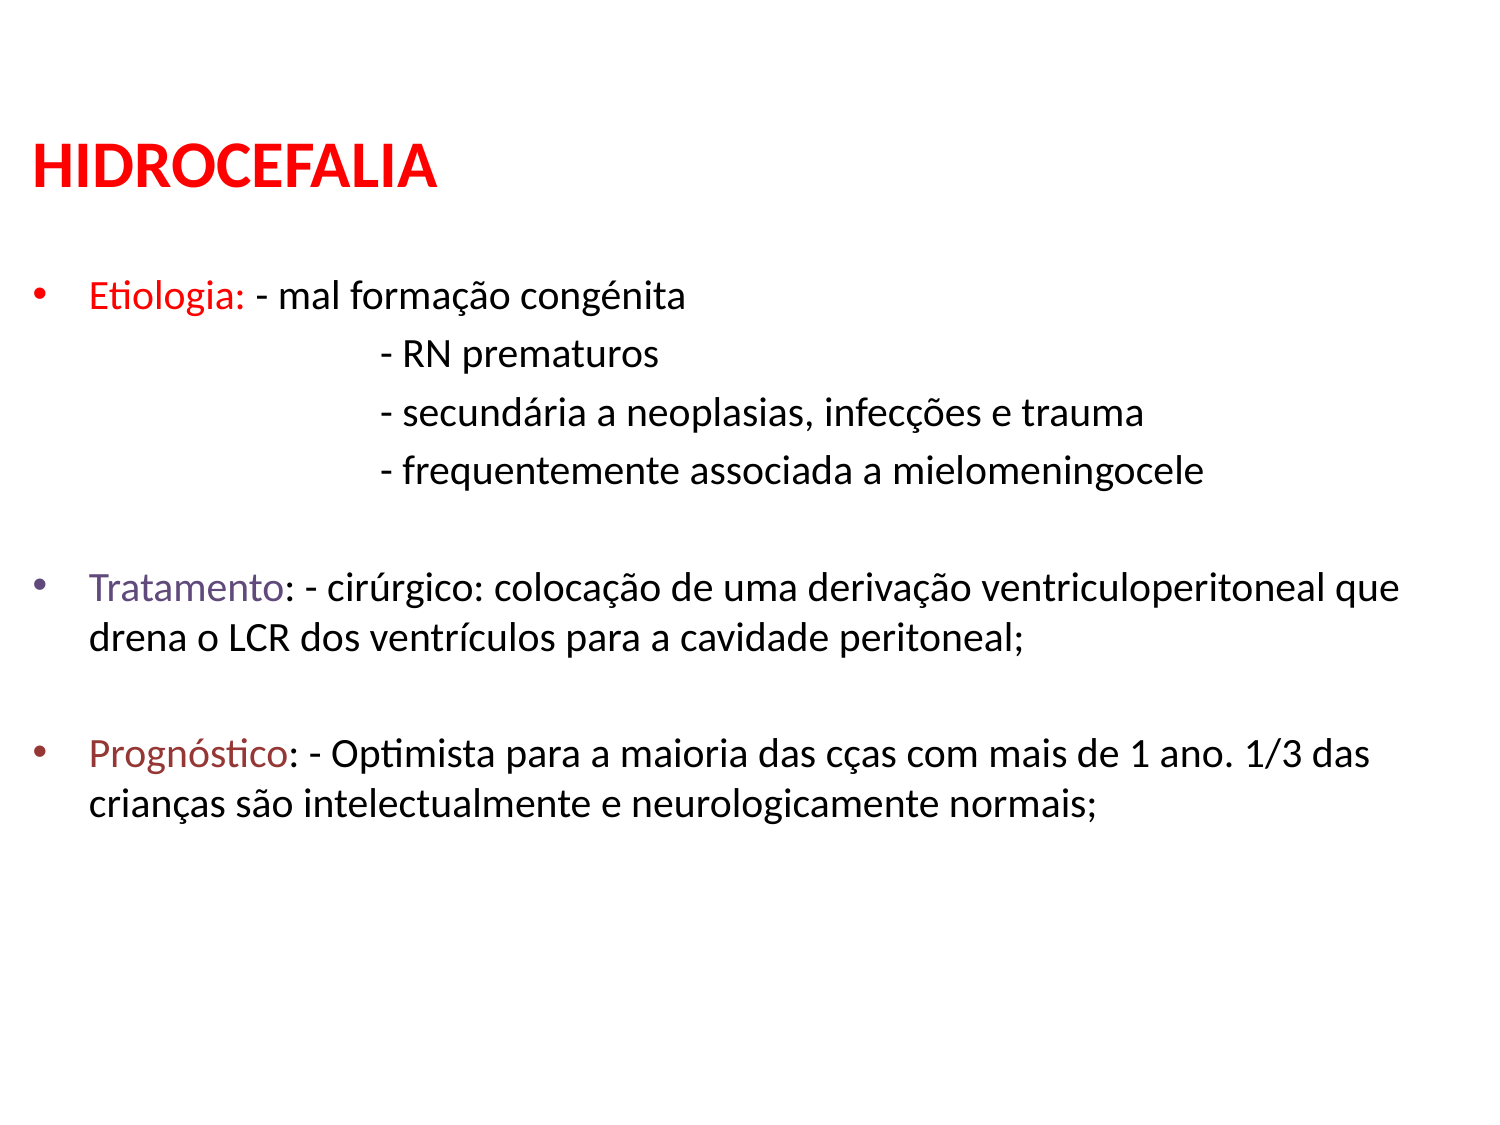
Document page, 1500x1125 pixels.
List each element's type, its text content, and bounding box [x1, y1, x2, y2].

list HIDROCEFALIA Etiologia: - mal formação congénita - RN prematuros - secundária a neoplasias, infecções e trauma - frequentemente associada a mielomeningocele Tratamento: - cirúrgico: colocação de uma derivação ventriculoperitoneal que drena o LCR dos ventrículos para a cavidade peritoneal; Prognóstico: - Optimista para a maioria das cças com mais de 1 ano. 1/3 das crianças são intelectualmente e neurologicamente normais; [17, 113, 1459, 953]
